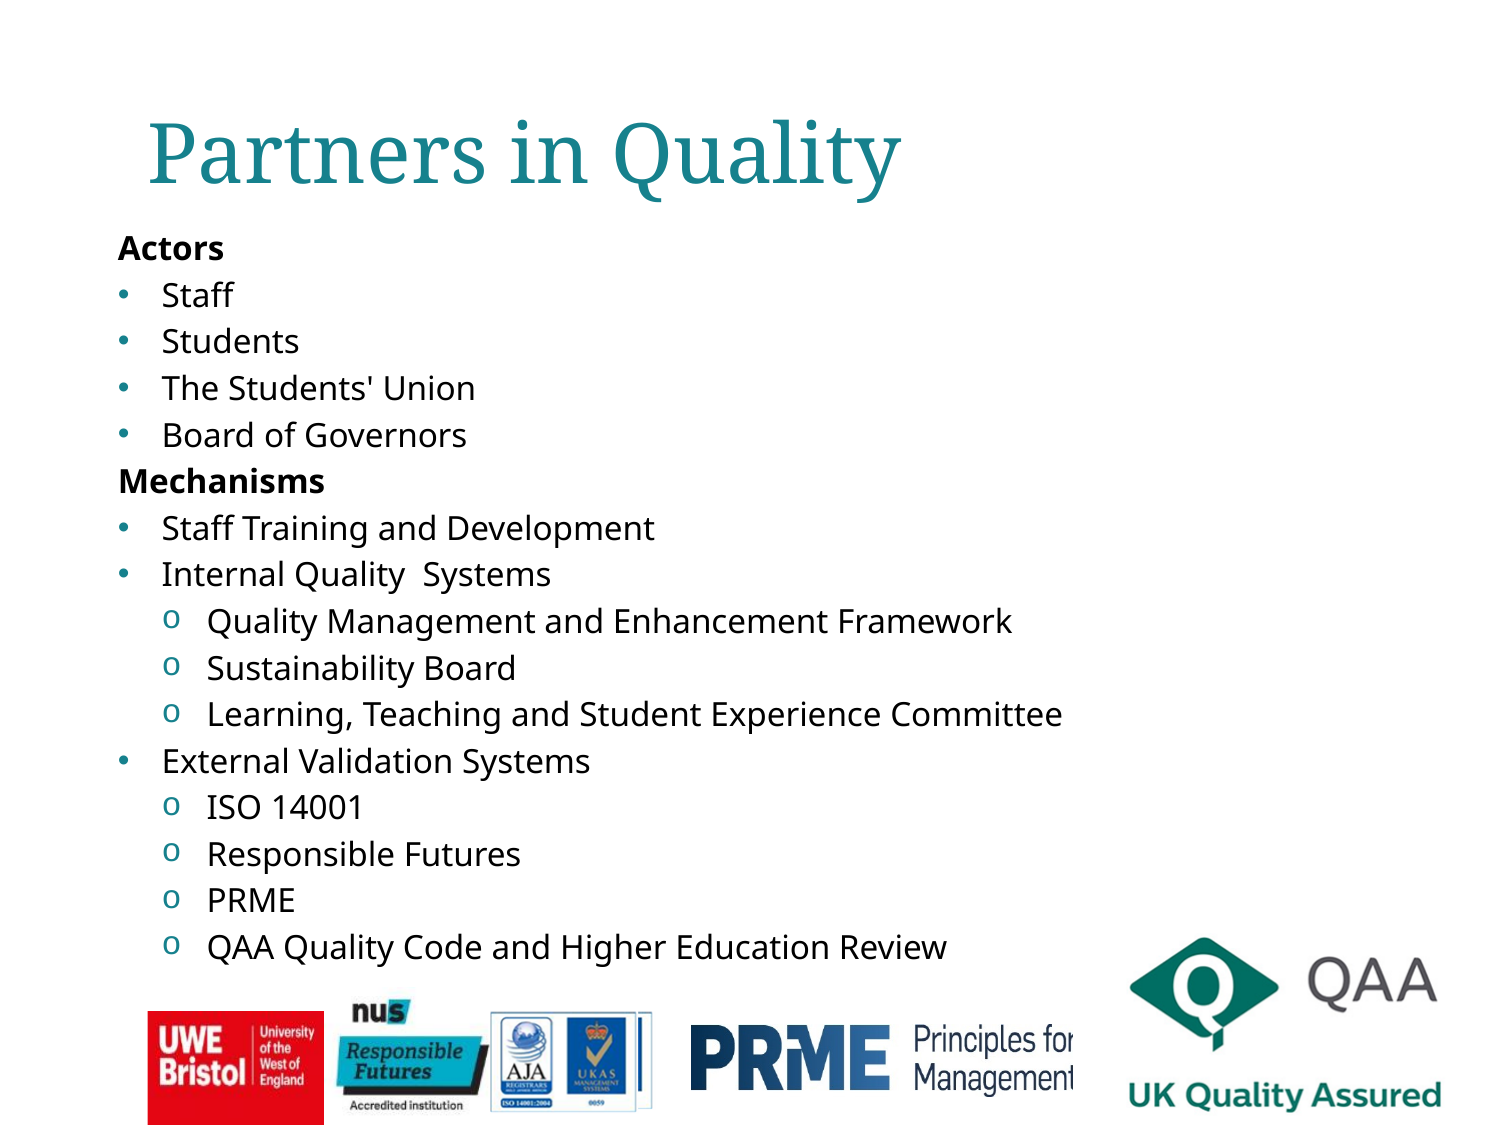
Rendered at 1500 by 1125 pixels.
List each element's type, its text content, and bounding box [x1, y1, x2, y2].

list Actors Staff Students The Students' Union Board of Governors Mechanisms Staff Training and Development Internal Quality Systems Quality Management and Enhancement Framework Sustainability Board Learning, Teaching and Student Experience Committee External Validation Systems ISO 14001 Responsible Futures PRME QAA Quality Code and Higher Education Review [103, 219, 1261, 953]
picture [147, 987, 656, 1125]
picture [691, 933, 1500, 1125]
list Partners in Quality [147, 113, 1217, 219]
